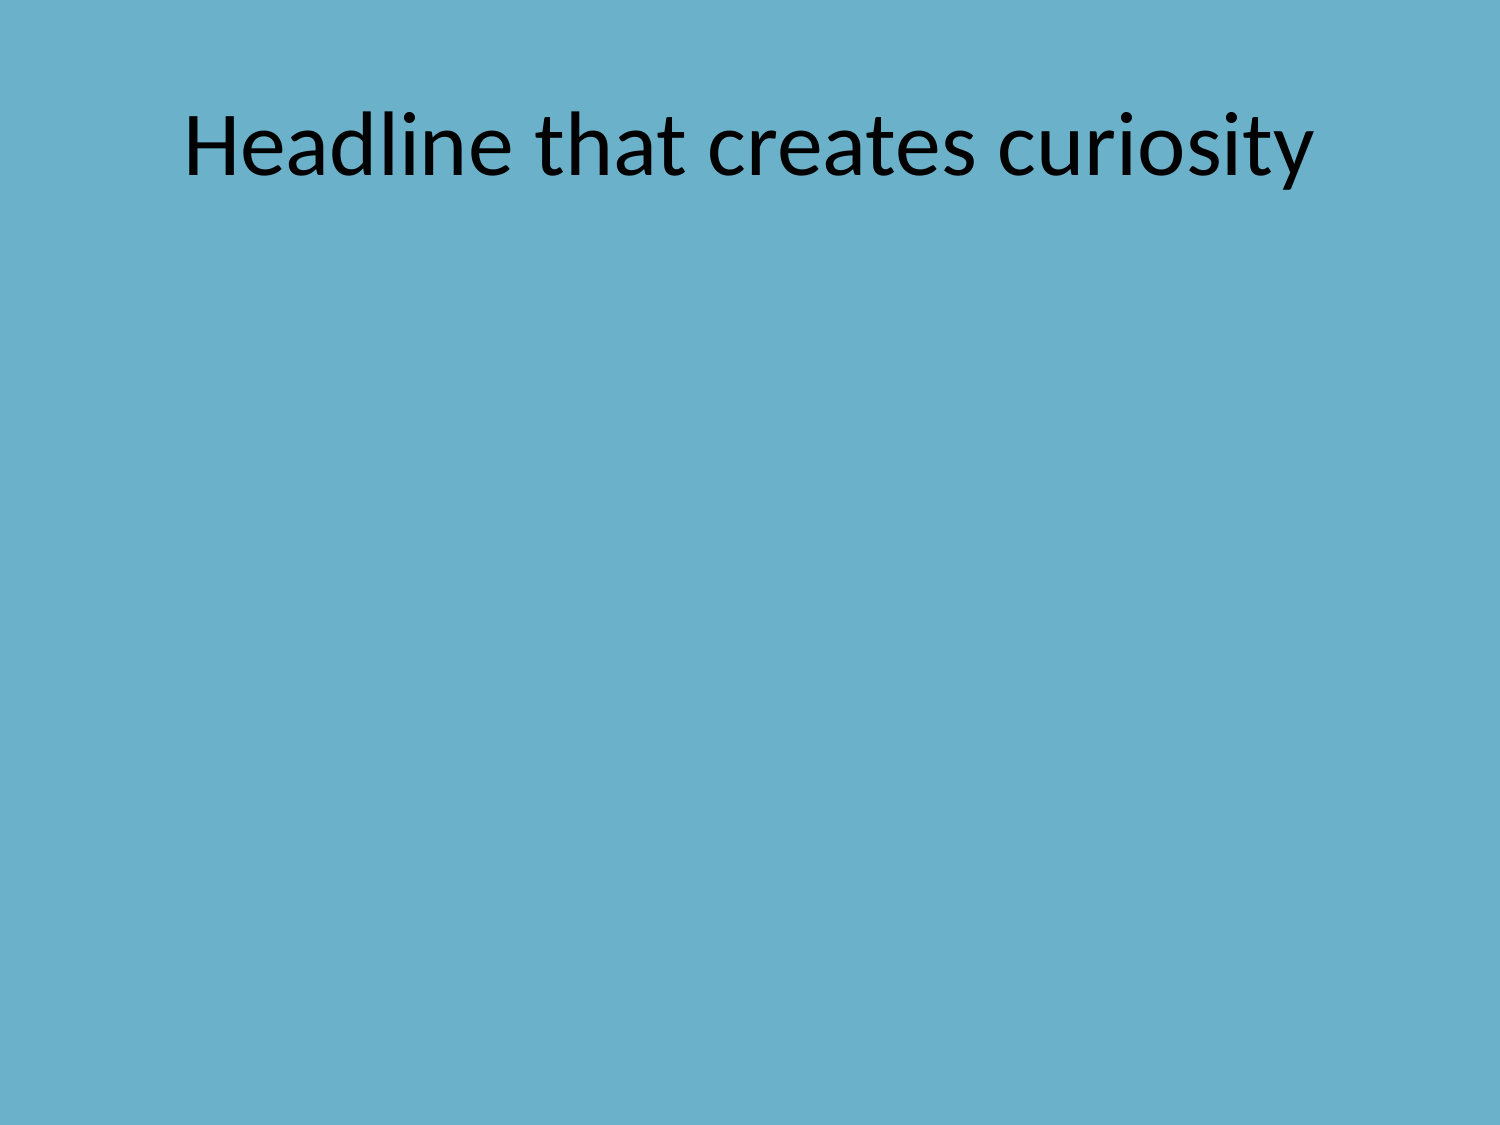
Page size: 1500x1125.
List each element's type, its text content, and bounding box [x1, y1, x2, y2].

title Headline that creates curiosity [75, 45, 1425, 233]
